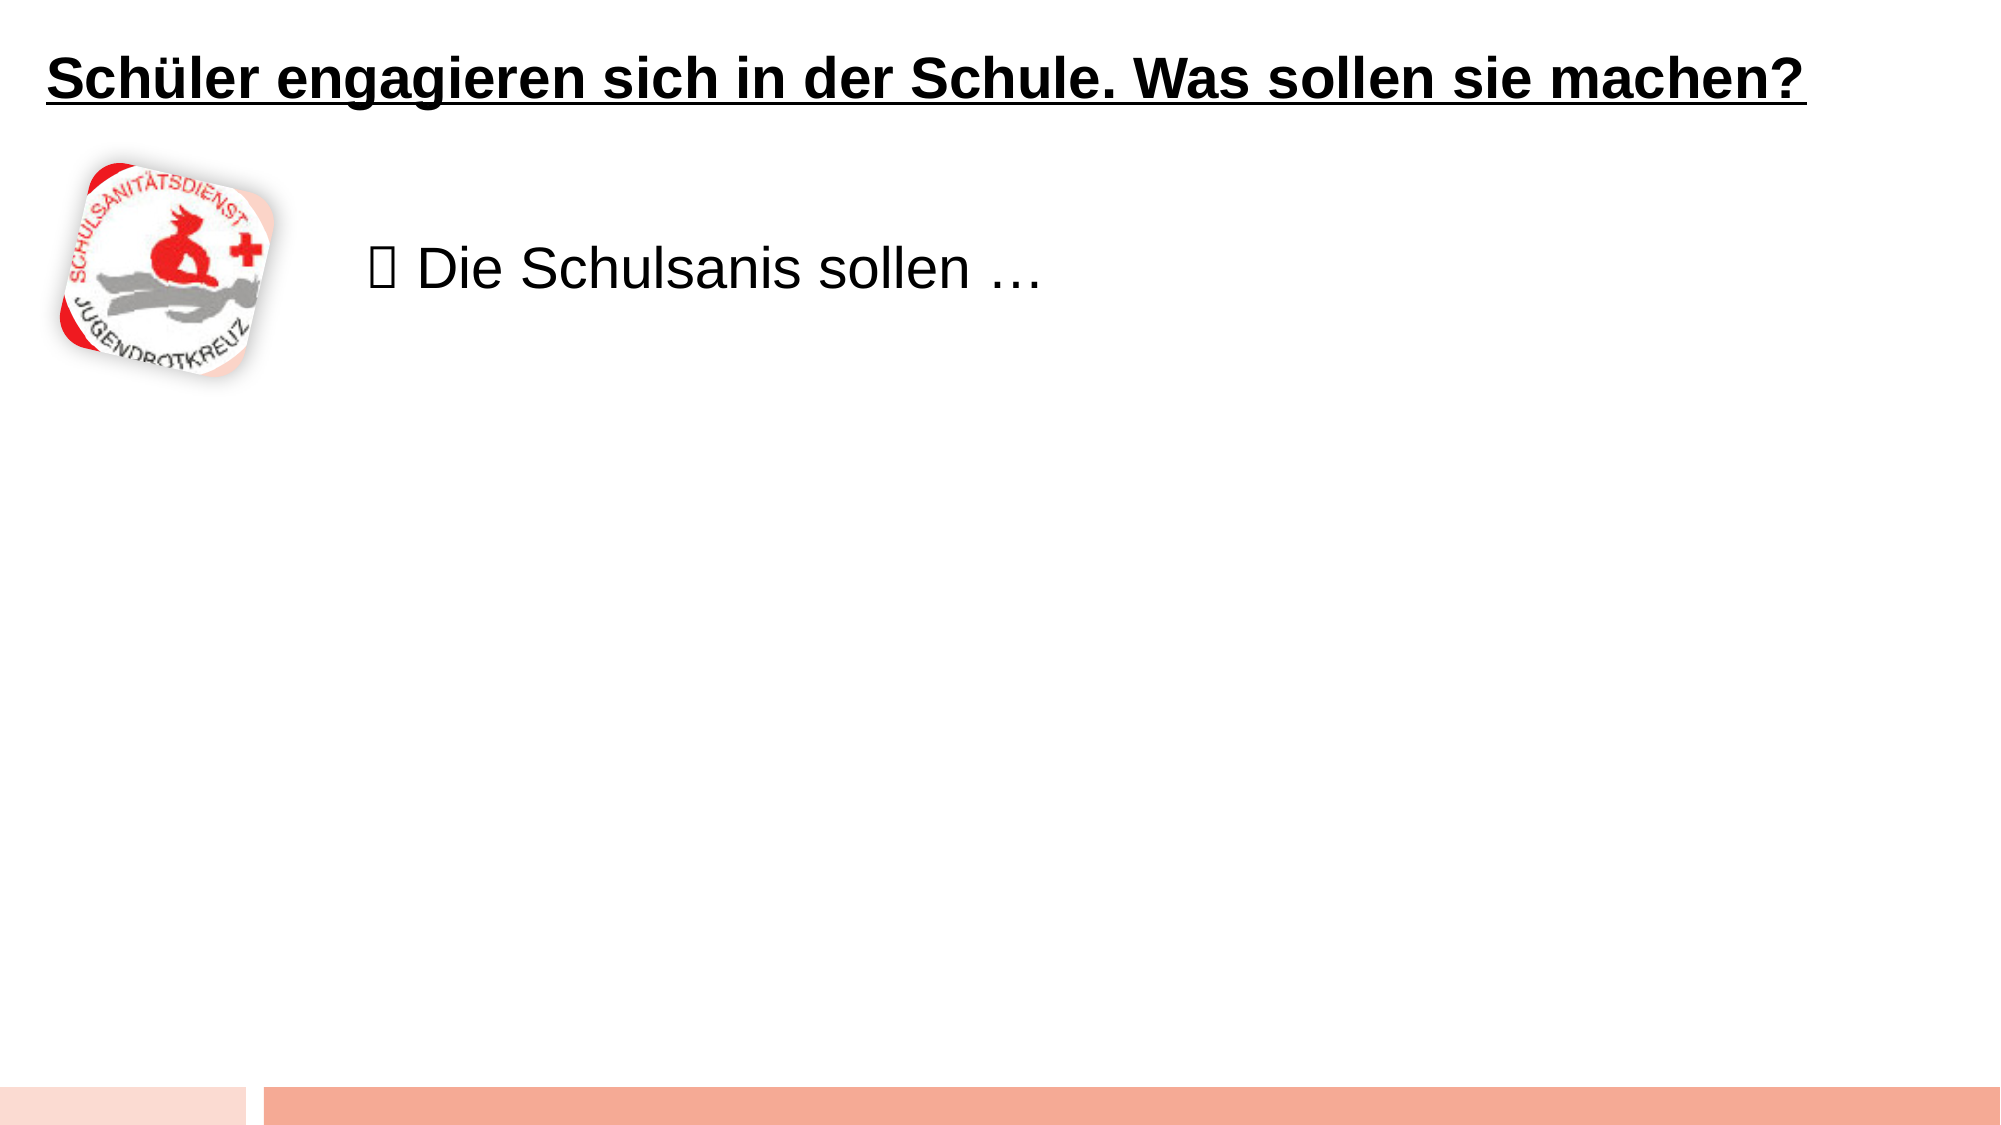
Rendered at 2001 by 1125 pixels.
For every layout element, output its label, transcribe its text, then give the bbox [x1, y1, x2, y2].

text_box  Die Schulsanis sollen … [350, 187, 1519, 308]
picture [59, 163, 274, 378]
text_box Schüler engagieren sich in der Schule. Was sollen sie machen? [31, 33, 1839, 118]
